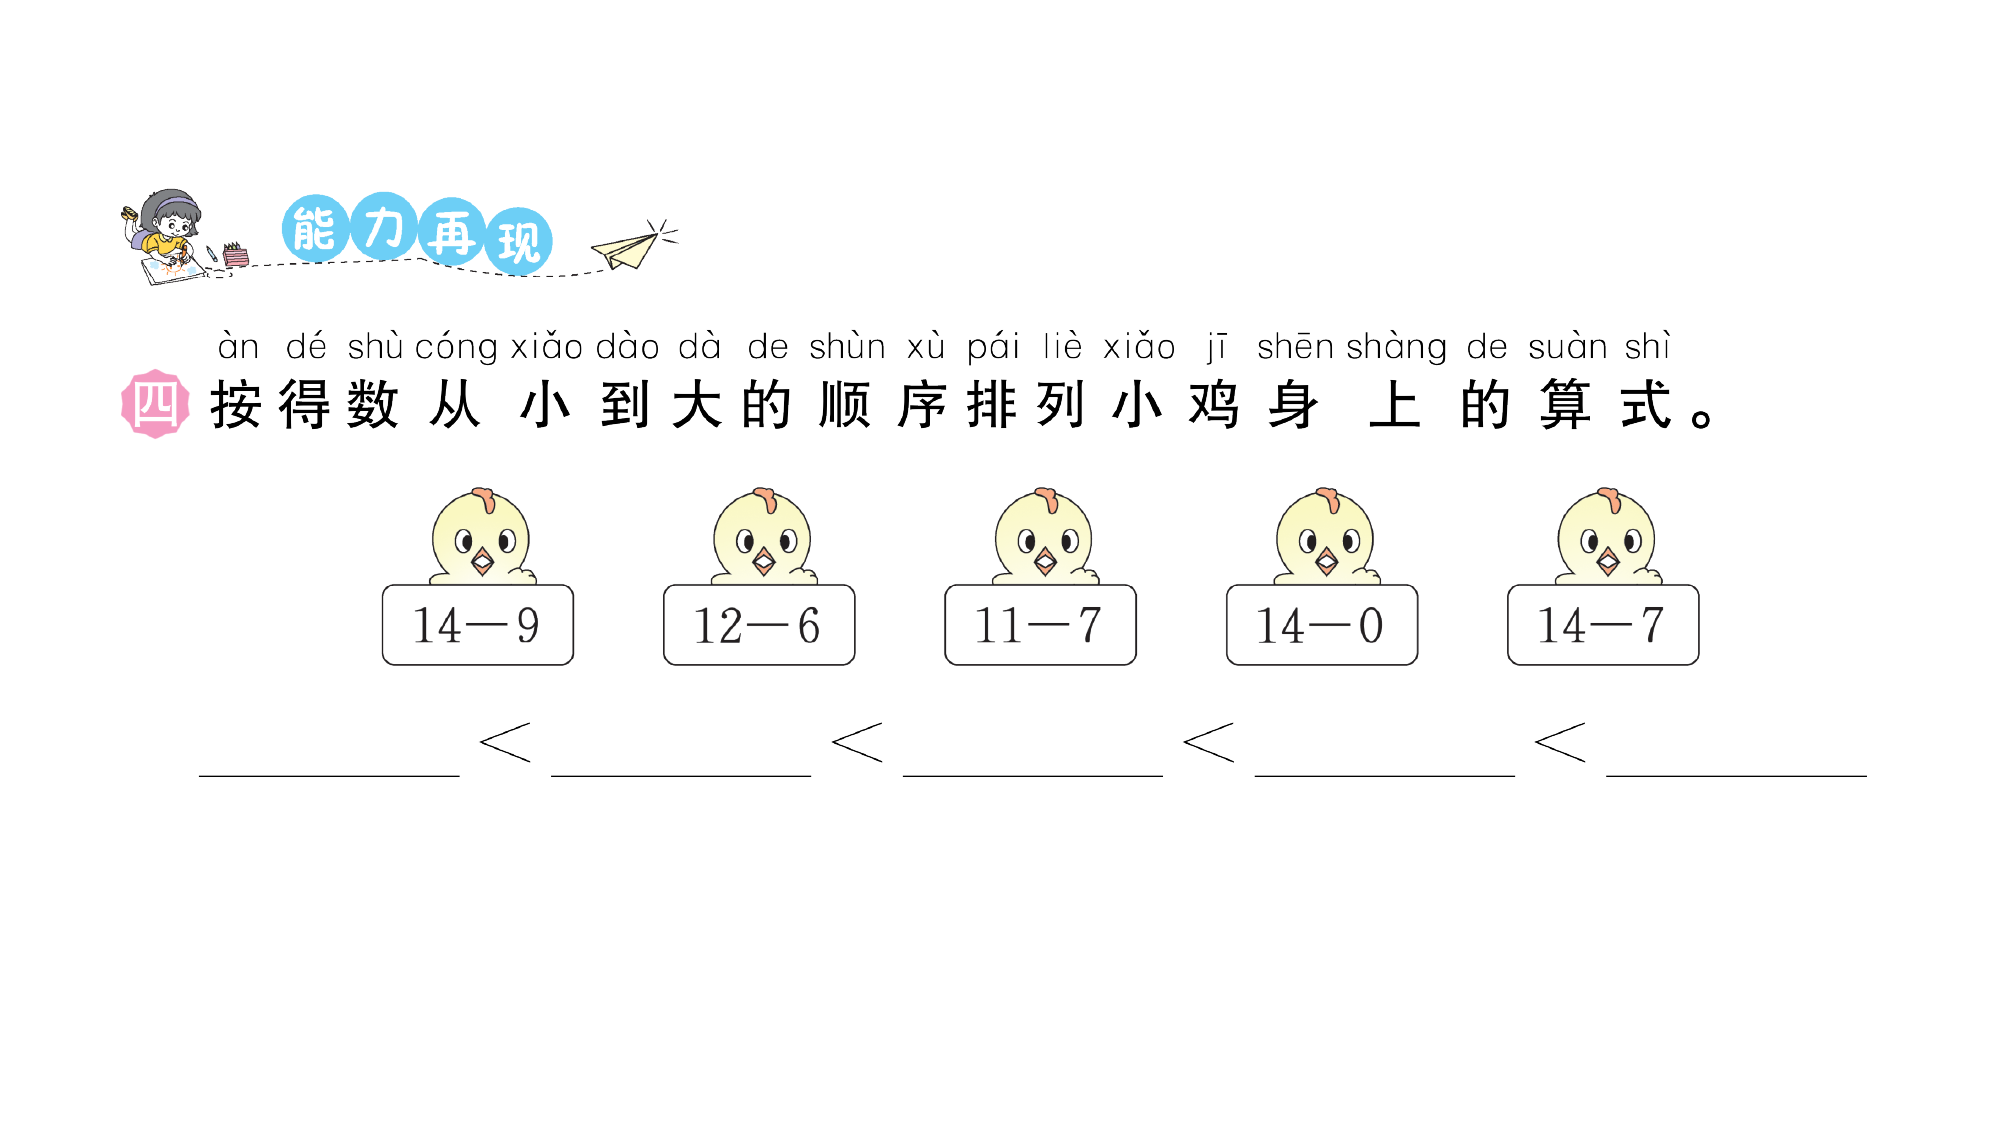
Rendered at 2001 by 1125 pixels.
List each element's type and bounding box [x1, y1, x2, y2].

picture [118, 177, 2000, 792]
